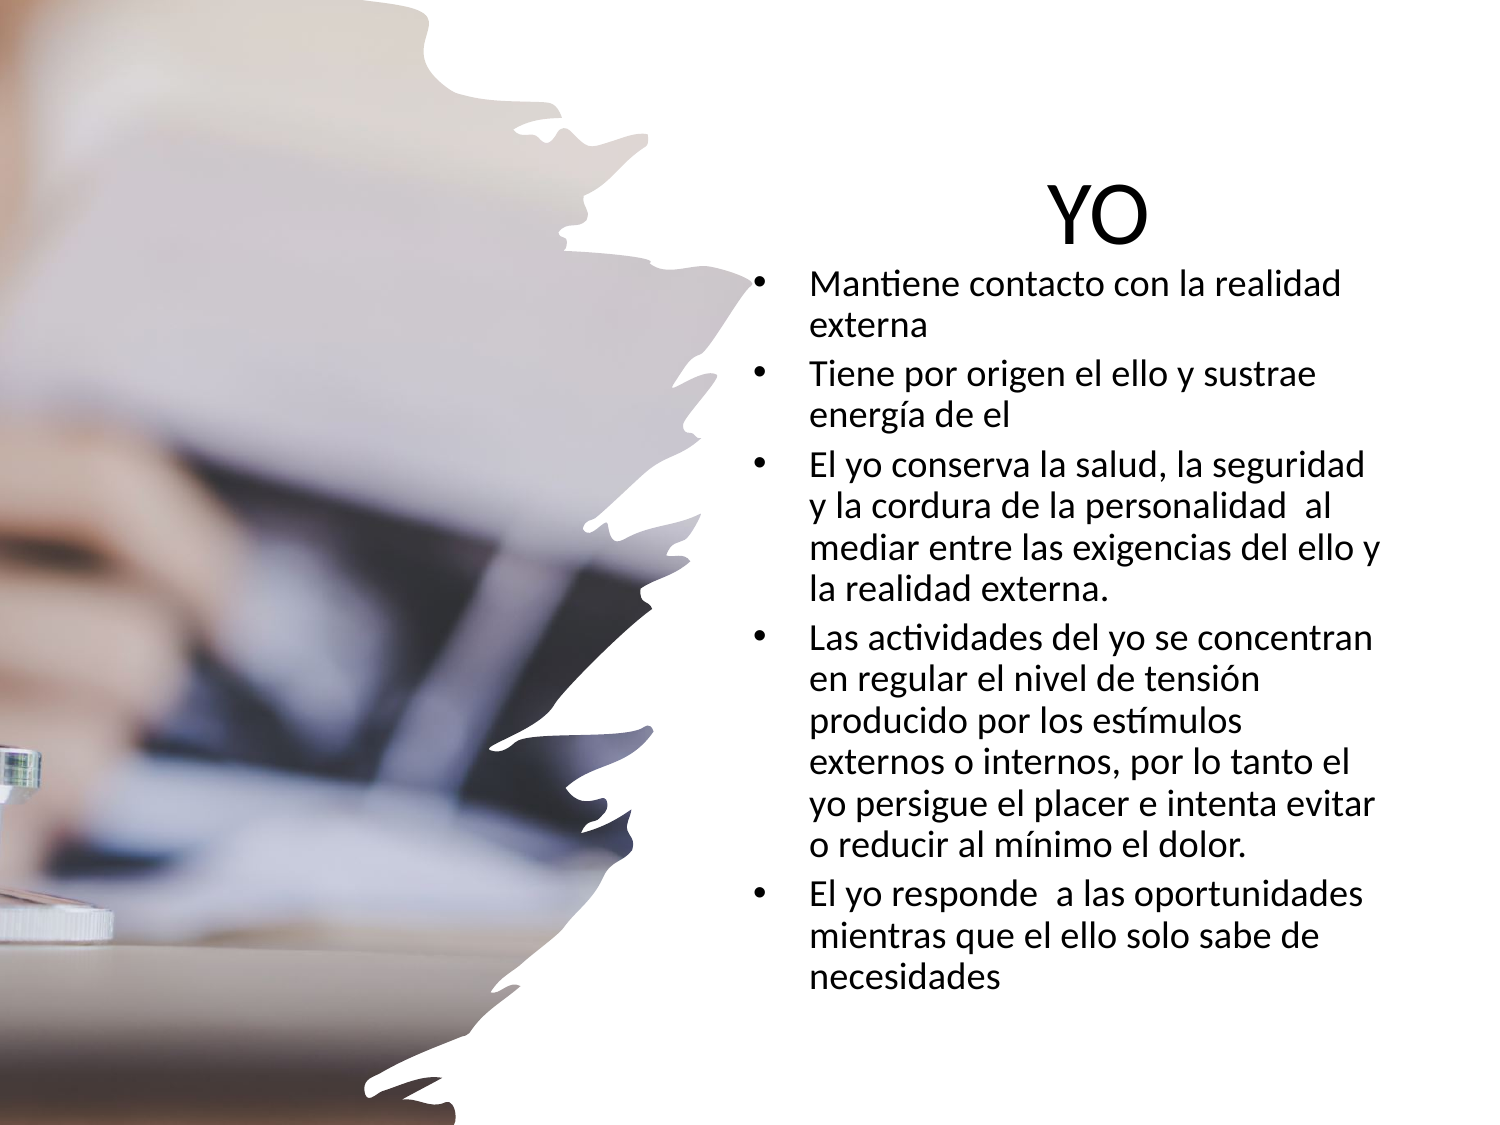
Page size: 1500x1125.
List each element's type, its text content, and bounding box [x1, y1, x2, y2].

text_box [754, 0, 1500, 1125]
picture [0, 0, 753, 1125]
list Mantiene contacto con la realidad externa Tiene por origen el ello y sustrae energía de el El yo conserva la salud, la seguridad y la cordura de la personalidad al mediar entre las exigencias del ello y la realidad externa. Las actividades del yo se concentran en regular el nivel de tensión producido por los estímulos externos o internos, por lo tanto el yo persigue el placer e intenta evitar o reducir al mínimo el dolor. El yo responde a las oportunidades mientras que el ello solo sabe de necesidades [757, 255, 1397, 1014]
title YO [801, 59, 1397, 255]
